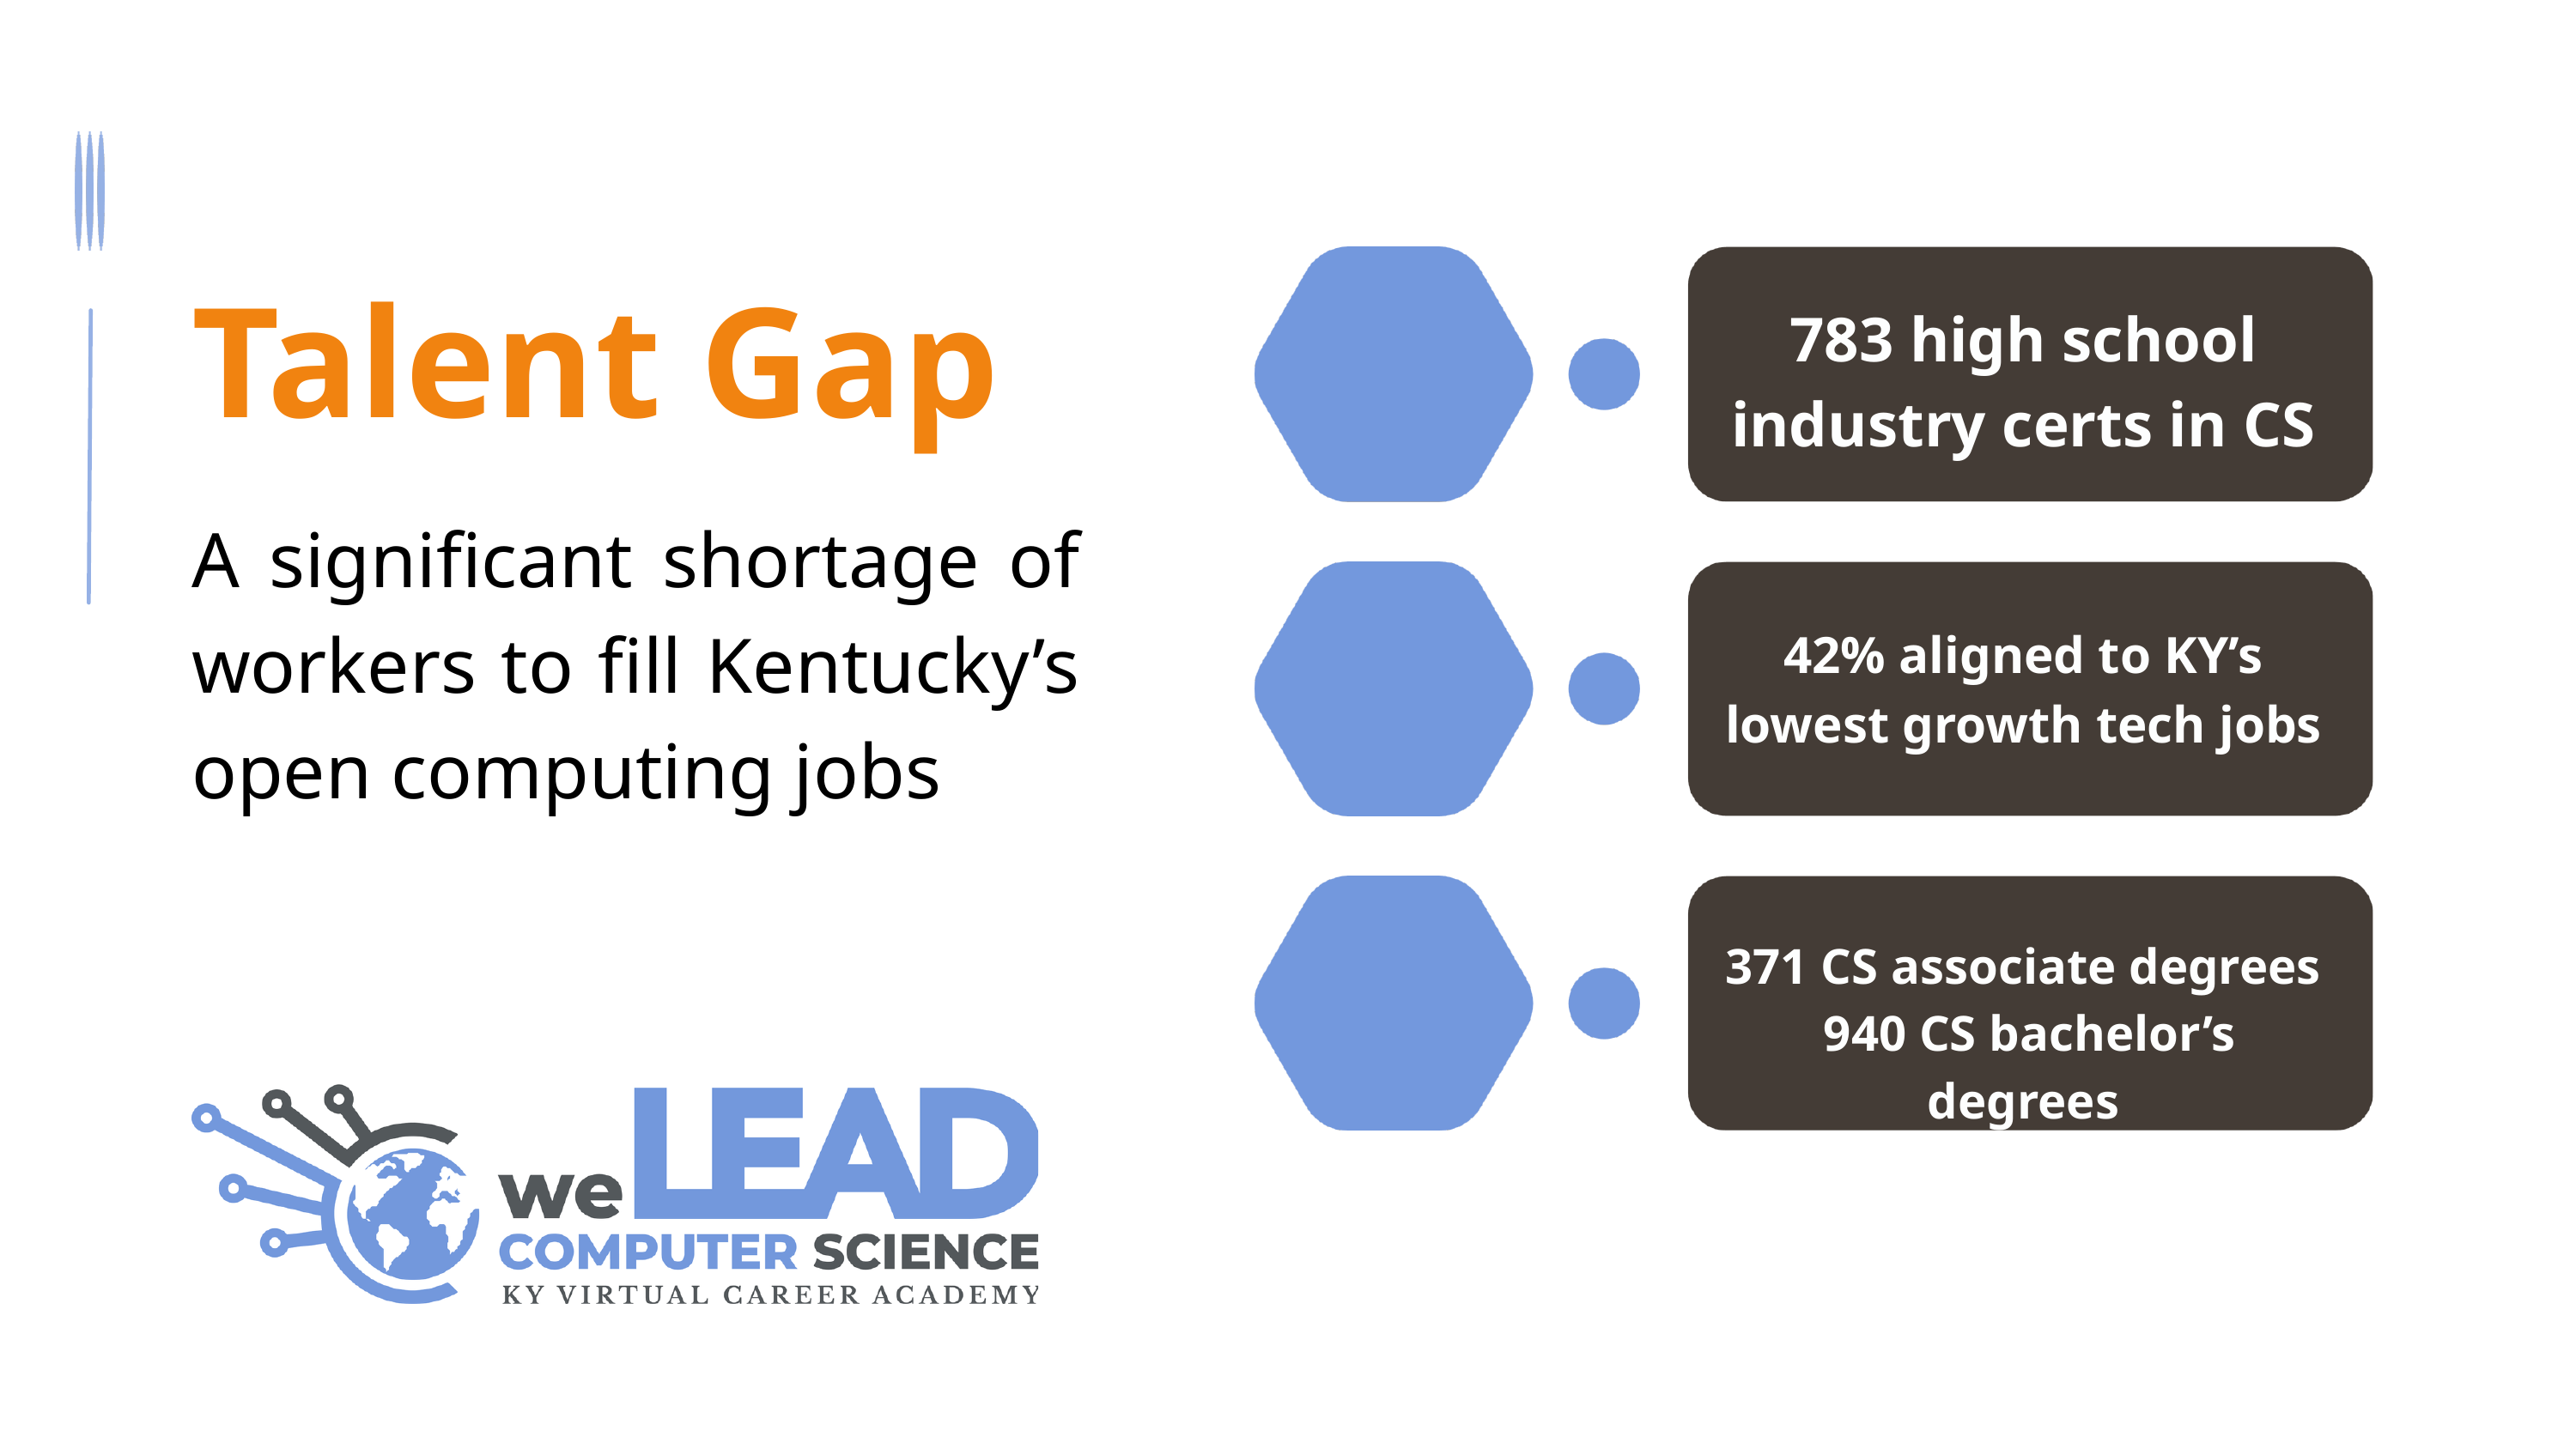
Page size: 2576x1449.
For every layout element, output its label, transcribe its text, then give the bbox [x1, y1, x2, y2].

text_box [75, 131, 105, 251]
text_box 783 high school industry certs in CS [1712, 288, 2335, 459]
text_box 42% aligned to KY’s lowest growth tech jobs [1712, 613, 2335, 754]
text_box [191, 1084, 1039, 1304]
text_box 371 CS associate degrees 940 CS bachelor’s degrees [1712, 925, 2335, 1129]
text_box A significant shortage of workers to fill Kentucky’s open computing jobs [191, 498, 1081, 814]
text_box Talent Gap [191, 296, 1081, 449]
text_box [1251, 246, 2373, 1131]
